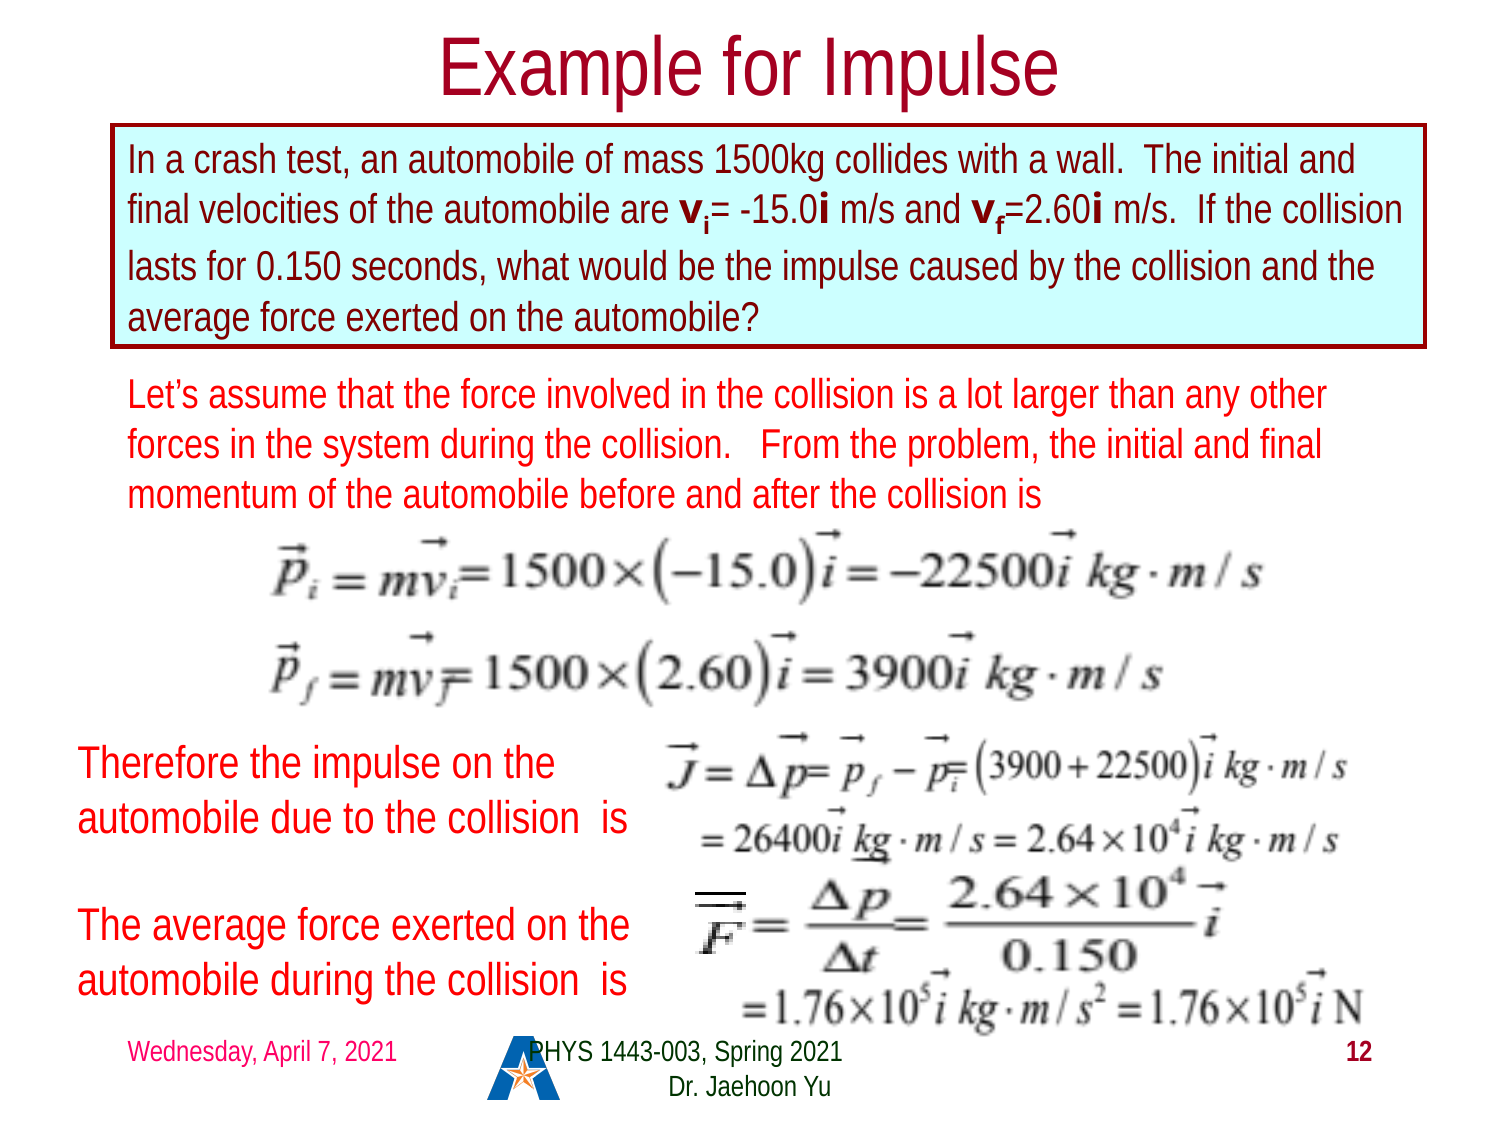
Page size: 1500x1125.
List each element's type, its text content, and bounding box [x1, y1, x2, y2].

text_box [687, 881, 742, 958]
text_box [697, 796, 1346, 866]
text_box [747, 845, 901, 959]
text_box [660, 733, 694, 793]
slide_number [112, 1024, 426, 1101]
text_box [264, 627, 319, 711]
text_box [327, 528, 448, 604]
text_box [943, 723, 1353, 802]
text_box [264, 528, 324, 604]
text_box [324, 622, 437, 716]
text_box Let’s assume that the force involved in the collision is a lot larger than any other forces in the system during the collision. From the problem, the initial and final momentum of the automobile before and after the collision is [112, 359, 1438, 525]
footer PHYS 1443-003, Spring 2021 Dr. Jaehoon Yu [512, 1024, 988, 1101]
picture [487, 1036, 512, 1100]
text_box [887, 854, 1233, 959]
text_box Therefore the impulse on the automobile due to the collision is [62, 724, 688, 850]
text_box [802, 724, 941, 795]
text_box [453, 521, 1270, 612]
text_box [738, 960, 1372, 1041]
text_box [700, 721, 811, 795]
title Example for Impulse [112, 12, 1388, 113]
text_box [436, 623, 1168, 715]
text_box In a crash test, an automobile of mass 1500kg collides with a wall. The initial and final velocities of the automobile are vi= -15.0i m/s and vf=2.60i m/s. If the collision lasts for 0.150 seconds, what would be the impulse caused by the collision and the average force exerted on the automobile? [112, 124, 1425, 347]
text_box The average force exerted on the automobile during the collision is [62, 887, 663, 1013]
slide_number 12 [1074, 1024, 1388, 1101]
